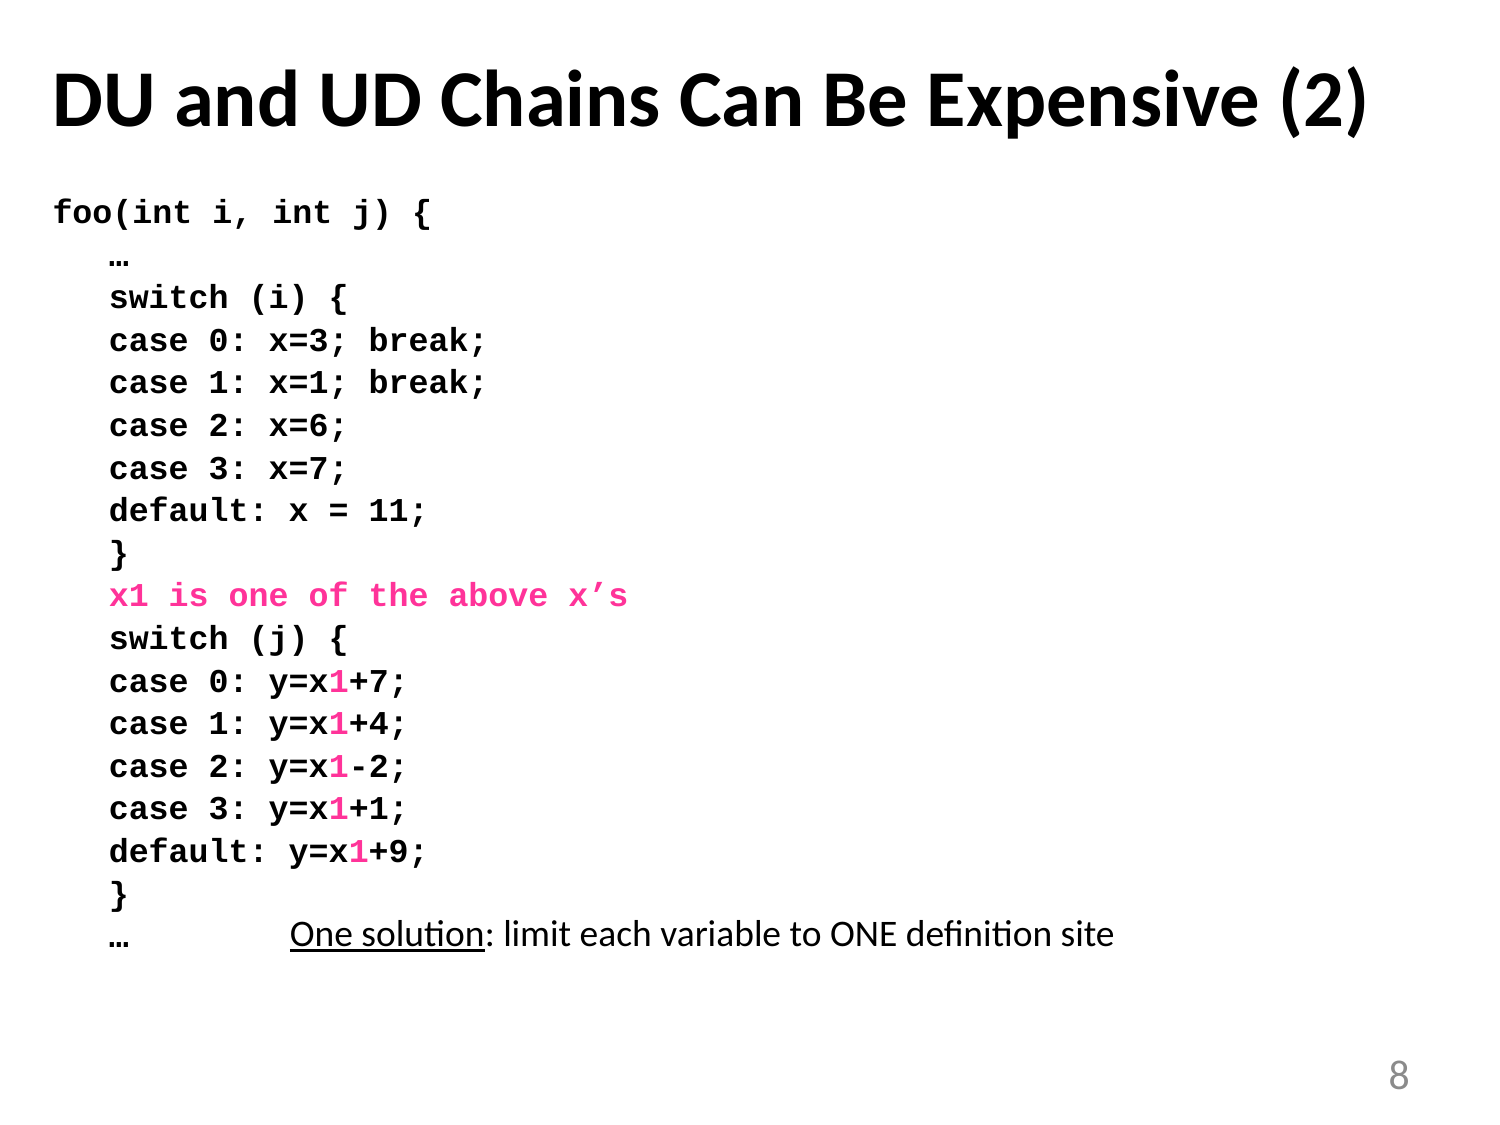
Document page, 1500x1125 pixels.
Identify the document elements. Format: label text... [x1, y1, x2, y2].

text_box One solution: limit each variable to ONE definition site [274, 901, 1325, 962]
list foo(int i, int j) { … switch (i) { case 0: x=3; break; case 1: x=1; break; case 2: x=6; case 3: x=7; default: x = 11; } x1 is one of the above x’s switch (j) { case 0: y=x1+7; case 1: y=x1+4; case 2: y=x1-2; case 3: y=x1+1; default: y=x1+9; } … [37, 187, 1438, 988]
title DU and UD Chains Can Be Expensive (2) [37, 0, 1488, 188]
slide_number 8 [1074, 1042, 1425, 1103]
